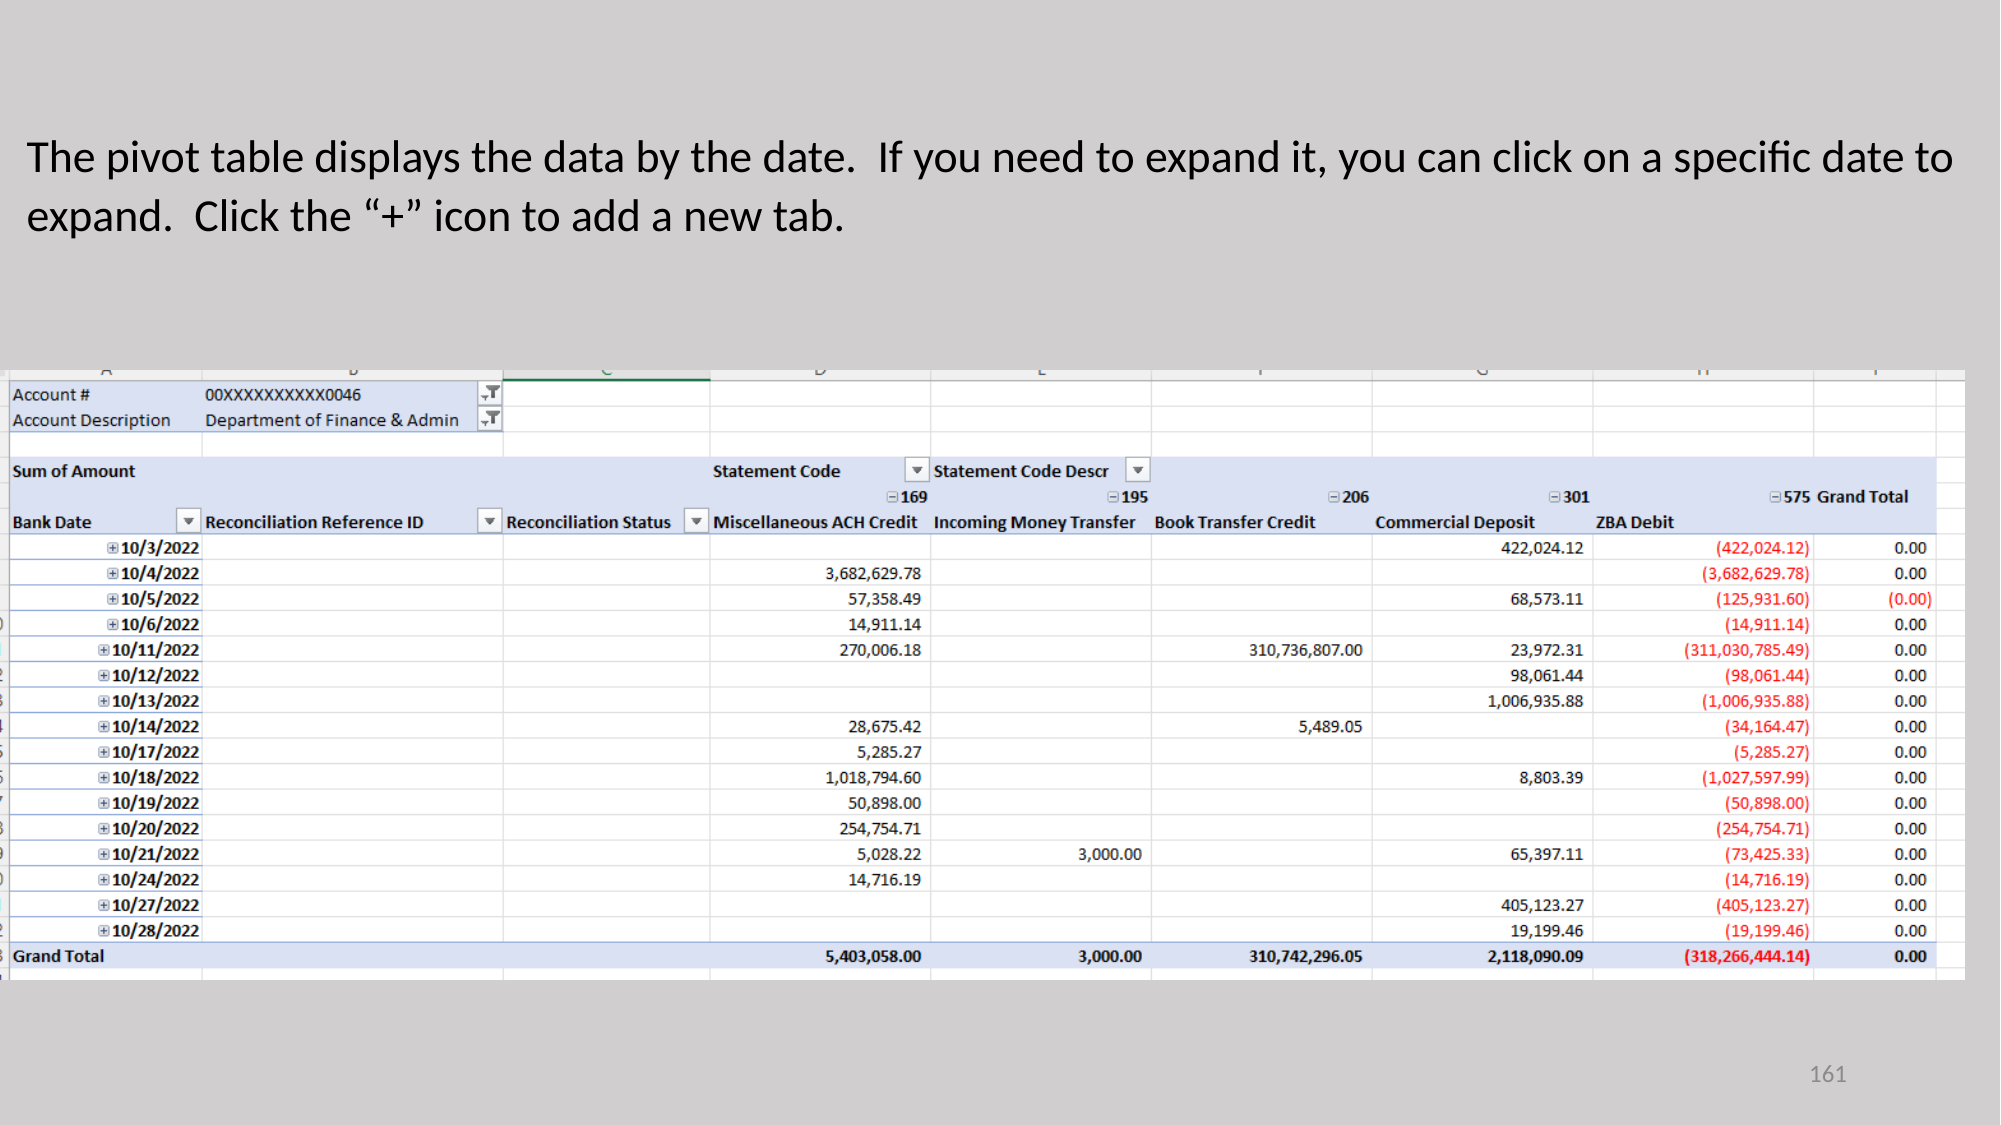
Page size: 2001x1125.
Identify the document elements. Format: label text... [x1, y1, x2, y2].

slide_number 161 [1412, 1042, 1863, 1103]
title The pivot table displays the data by the date. If you need to expand it, you can click on a specific date to expand. Click the “+” icon to add a new tab. [11, 6, 2000, 358]
picture [0, 370, 1965, 980]
